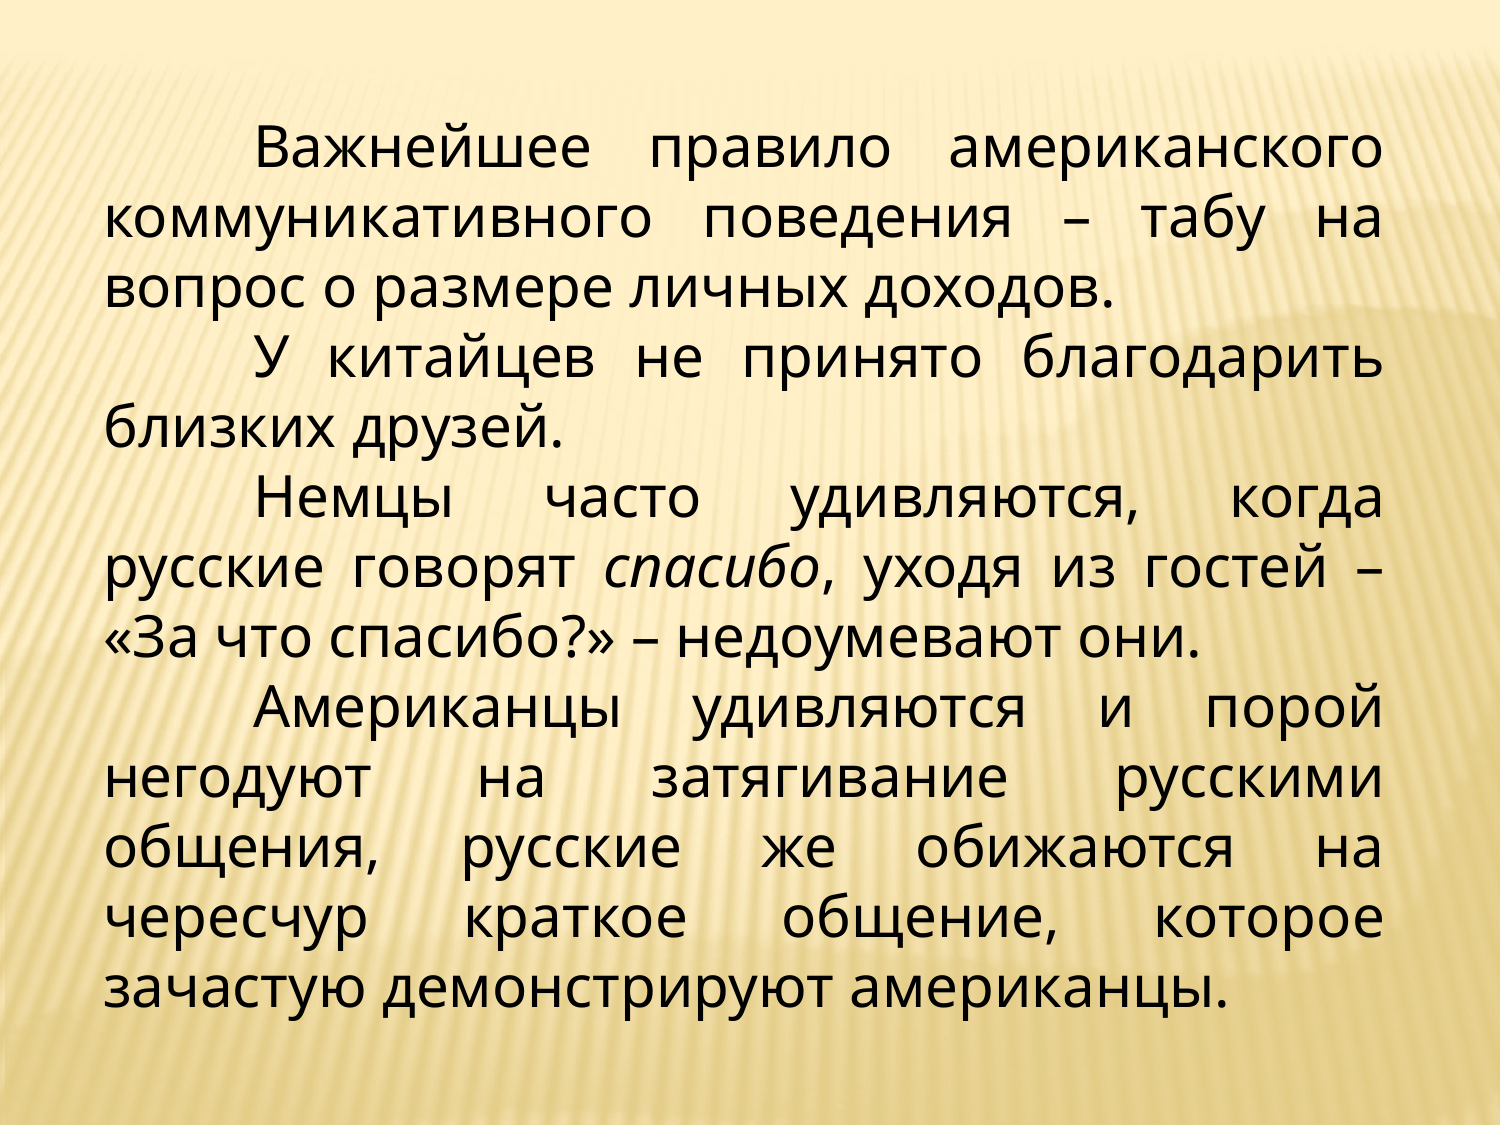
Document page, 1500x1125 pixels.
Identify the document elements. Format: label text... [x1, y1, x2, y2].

text_box Важнейшее правило американского коммуникативного поведения – табу на вопрос о размере личных доходов. У китайцев не принято благодарить близких друзей. Немцы часто удивляются, когда русские говорят спасибо, уходя из гостей – «За что спасибо?» – недоумевают они. Американцы удивляются и порой негодуют на затягивание русскими общения, русские же обижаются на чересчур краткое общение, которое зачастую демонстрируют американцы. [88, 101, 1400, 1027]
